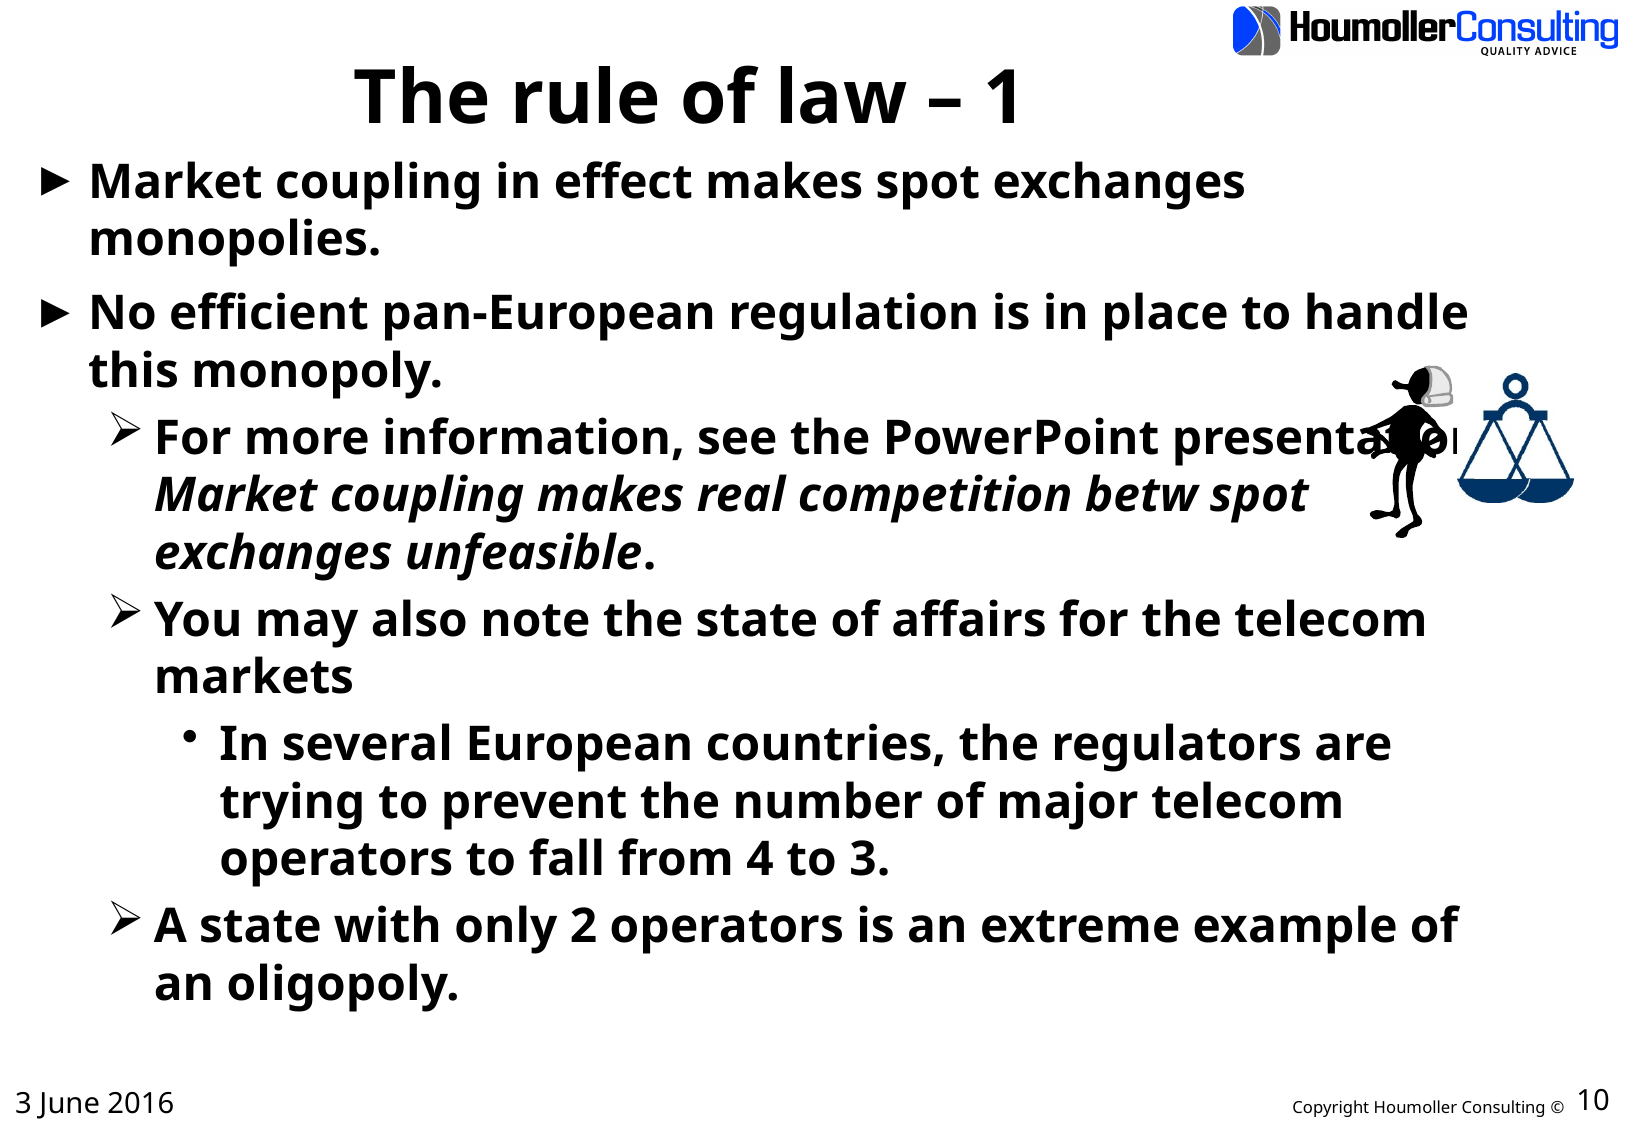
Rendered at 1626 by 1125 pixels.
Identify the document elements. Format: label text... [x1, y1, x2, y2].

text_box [1366, 365, 1574, 539]
picture [1382, 6, 1618, 56]
list Market coupling in effect makes spot exchanges monopolies. No efficient pan-European regulation is in place to handle this monopoly. For more information, see the PowerPoint presentation Market coupling makes real competition betw spot exchanges unfeasible. You may also note the state of affairs for the telecom markets In several European countries, the regulators are trying to prevent the number of major telecom operators to fall from 4 to 3. A state with only 2 operators is an extreme example of an oligopoly. [16, 142, 1501, 1075]
title The rule of law – 1 [0, 0, 1382, 188]
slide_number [0, 1063, 339, 1125]
slide_number 10 [1286, 1063, 1625, 1125]
